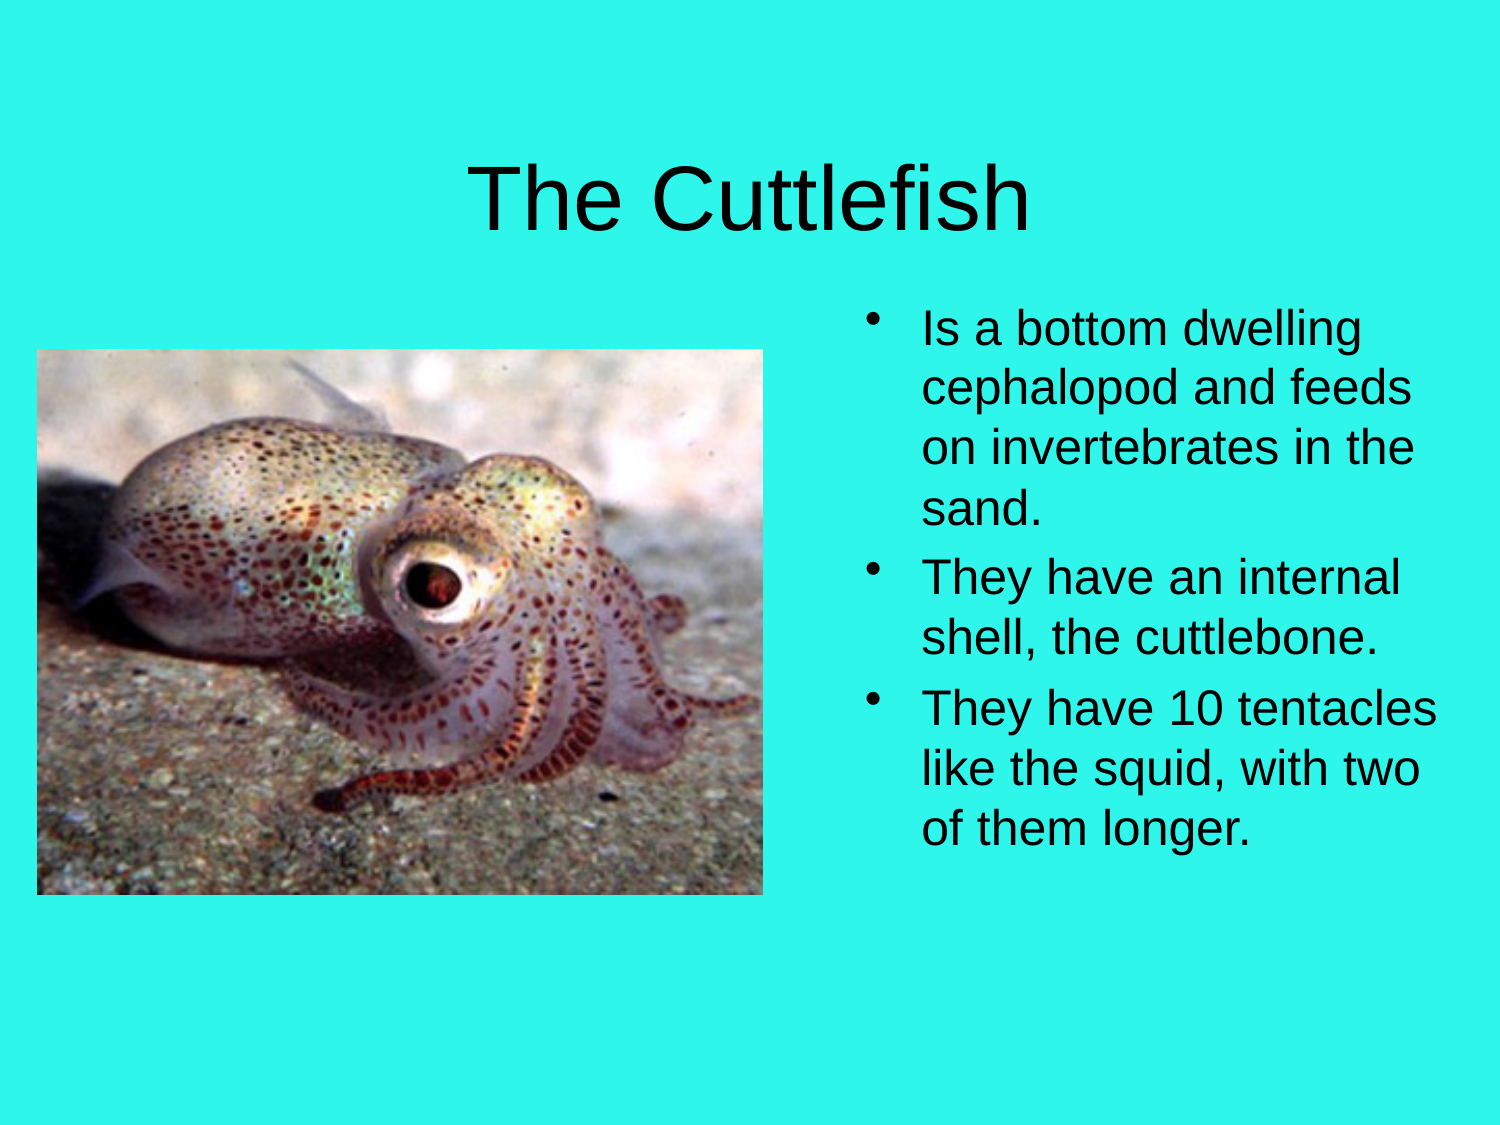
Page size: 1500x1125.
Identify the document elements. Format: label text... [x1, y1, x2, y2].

list Is a bottom dwelling cephalopod and feeds on invertebrates in the sand. They have an internal shell, the cuttlebone. They have 10 tentacles like the squid, with two of them longer. [849, 287, 1476, 963]
title The Cuttlefish [112, 99, 1388, 288]
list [37, 349, 763, 896]
